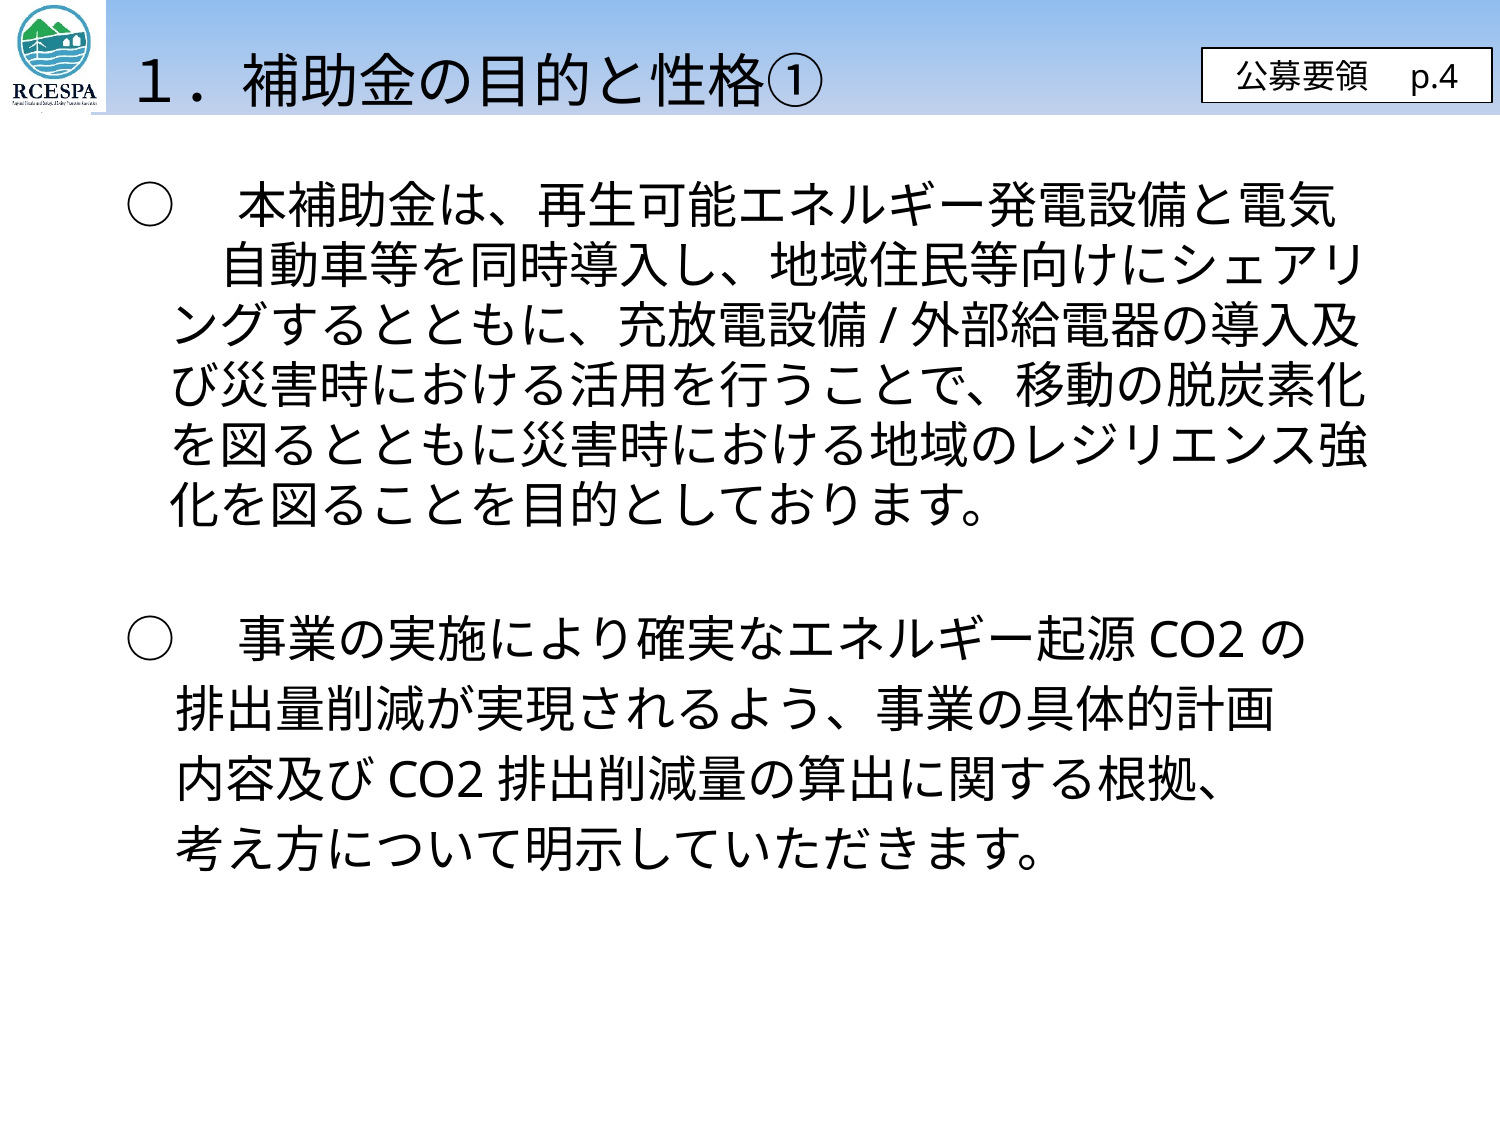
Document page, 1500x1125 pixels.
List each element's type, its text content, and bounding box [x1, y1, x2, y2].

list ○ 本補助金は、再生可能エネルギー発電設備と電気 自動車等を同時導入し、地域住民等向けにシェアリングするとともに、充放電設備/外部給電器の導入及び災害時における活用を行うことで、移動の脱炭素化を図るとともに災害時における地域のレジリエンス強化を図ることを目的としております。 ○ 事業の実施により確実なエネルギー起源CO2の 排出量削減が実現されるよう、事業の具体的計画 内容及びCO2排出削減量の算出に関する根拠、 考え方について明示していただきます。 [110, 165, 1387, 984]
text_box 公募要領 p.4 [1200, 46, 1494, 104]
title １．補助金の目的と性格① [110, 34, 935, 125]
picture [0, 0, 106, 116]
